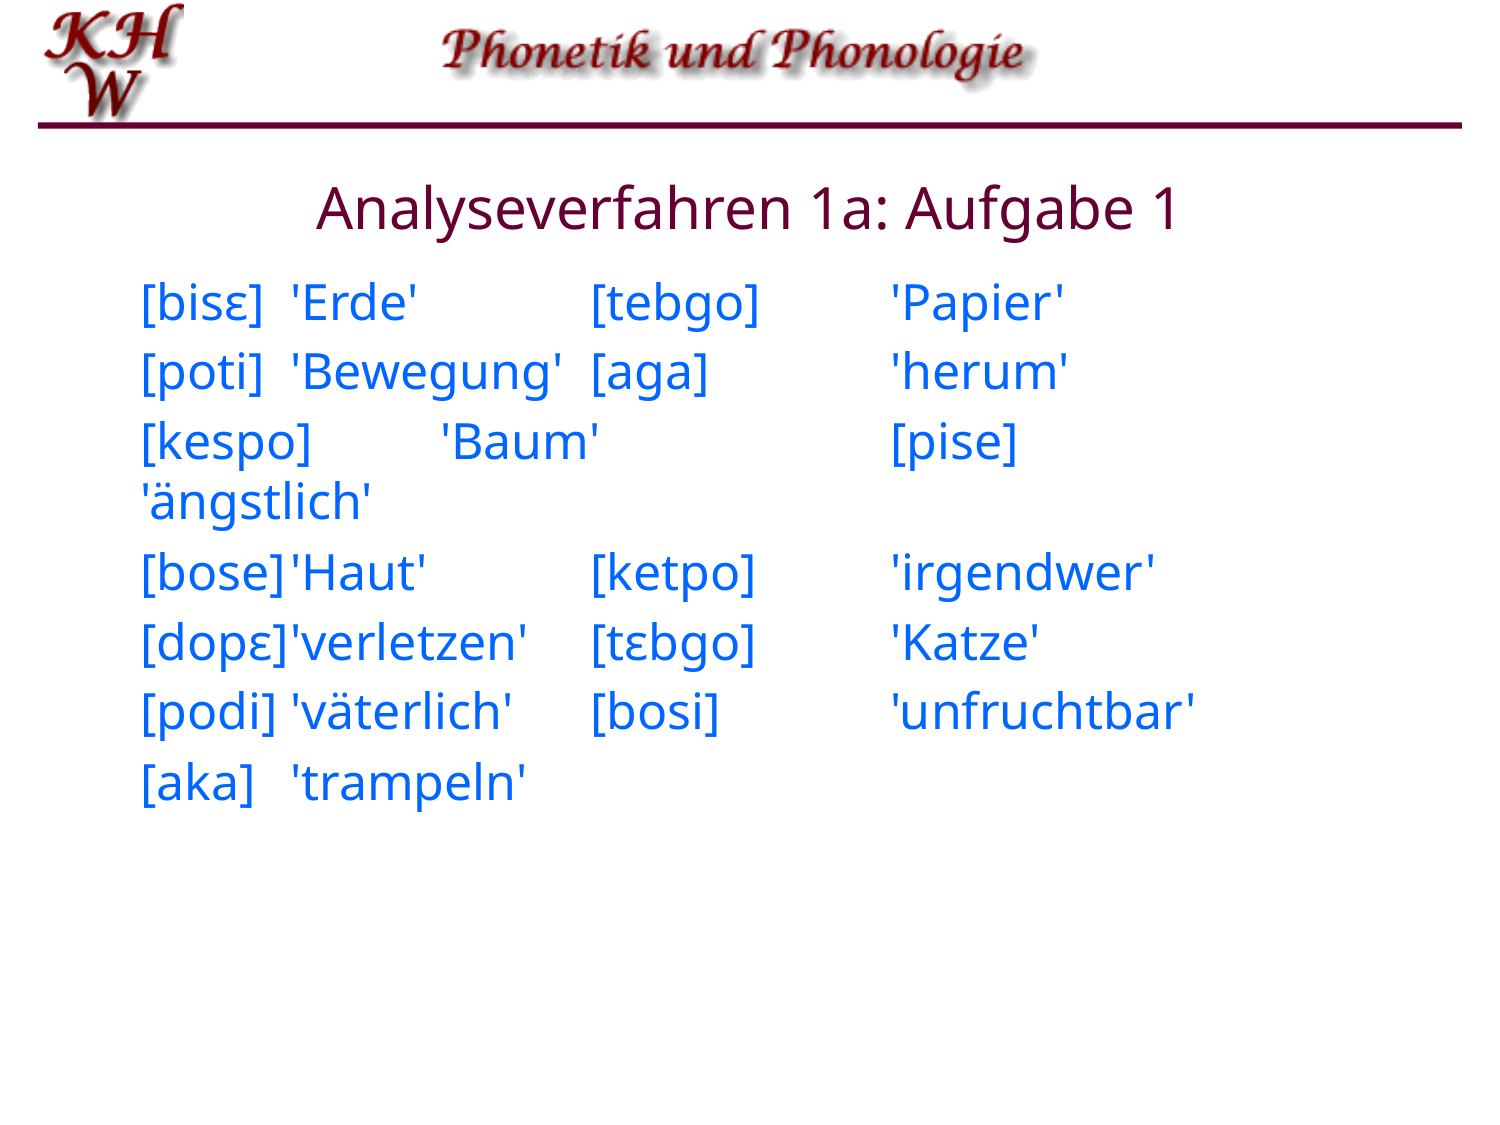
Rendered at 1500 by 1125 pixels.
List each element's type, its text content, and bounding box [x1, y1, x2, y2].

list [bisɛ] 'Erde' [tebgo] 'Papier' [poti] 'Bewegung' [aga] 'herum' [kespo] 'Baum' [pise] 'ängstlich' [bose] 'Haut' [ketpo] 'irgendwer' [dopɛ] 'verletzen' [tɛbgo] 'Katze' [podi] 'väterlich' [bosi] 'unfruchtbar' [aka] 'trampeln' [125, 262, 1425, 1000]
title Analyseverfahren 1a: Aufgabe 1 [41, 125, 1459, 288]
picture [442, 18, 1046, 105]
picture [42, 0, 184, 122]
